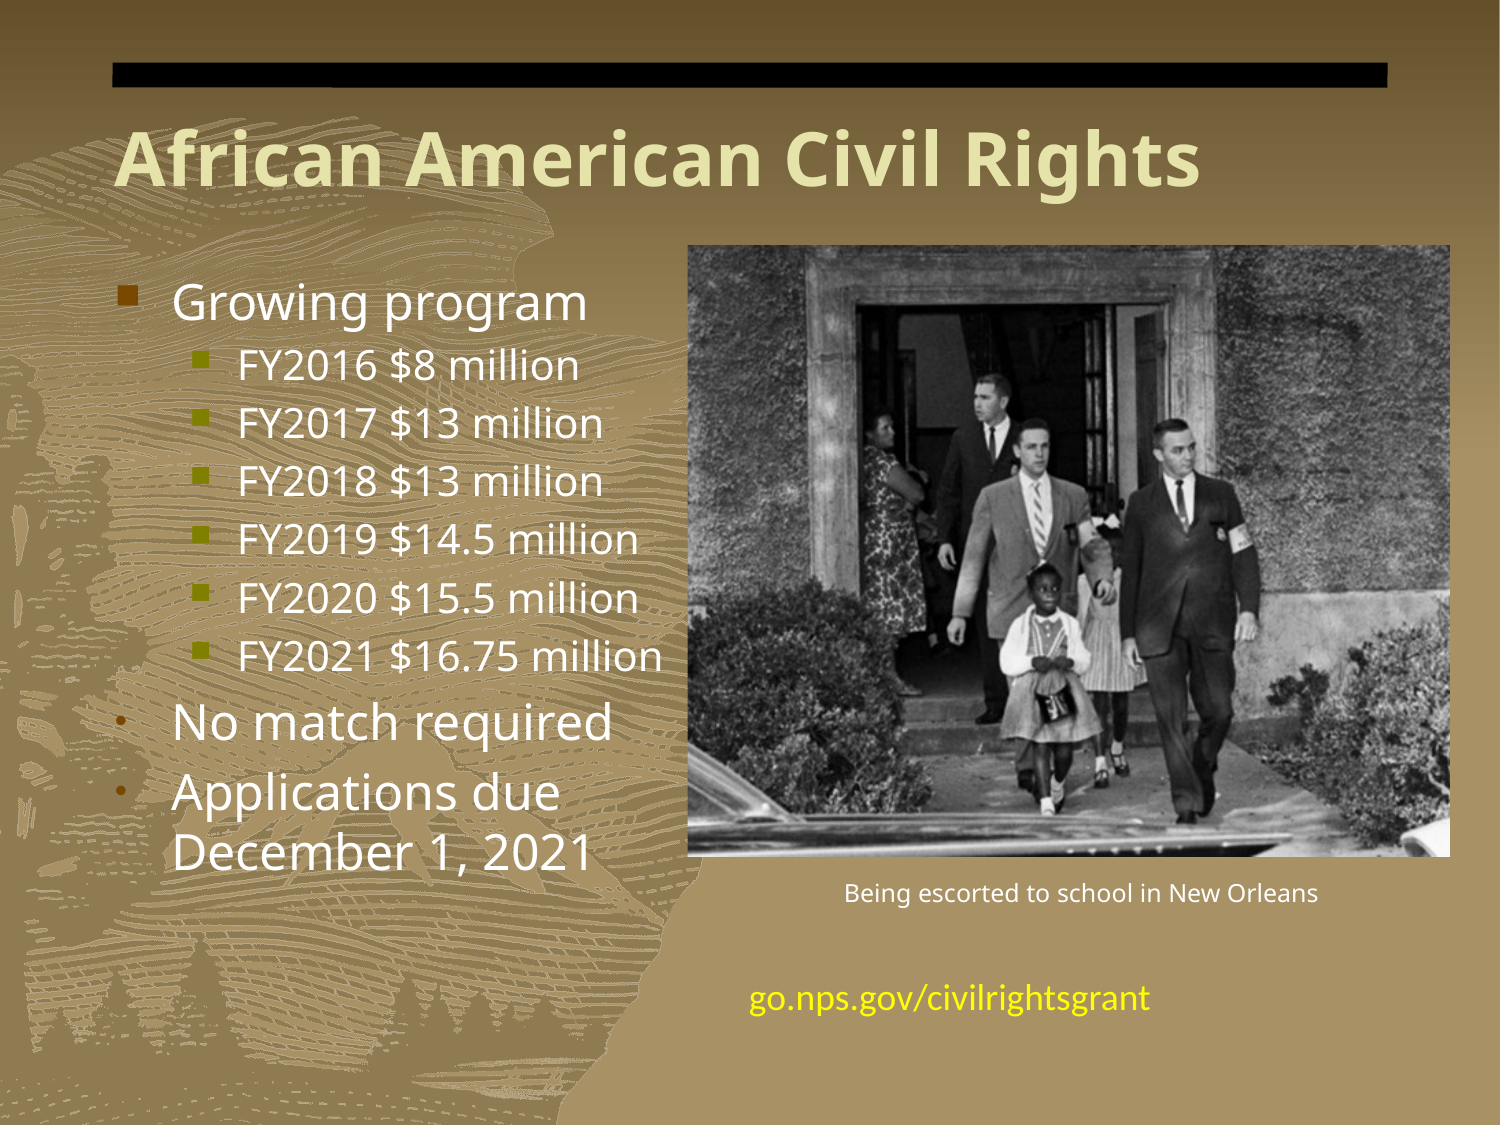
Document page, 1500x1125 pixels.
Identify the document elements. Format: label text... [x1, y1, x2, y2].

title African American Civil Rights [99, 99, 1388, 213]
list Growing program FY2016 $8 million FY2017 $13 million FY2018 $13 million FY2019 $14.5 million FY2020 $15.5 million FY2021 $16.75 million No match required Applications due December 1, 2021 [99, 262, 732, 1013]
text_box go.nps.gov/civilrightsgrant [675, 965, 1225, 1026]
text_box Being escorted to school in New Orleans [829, 869, 1500, 915]
picture [0, 112, 1451, 1125]
